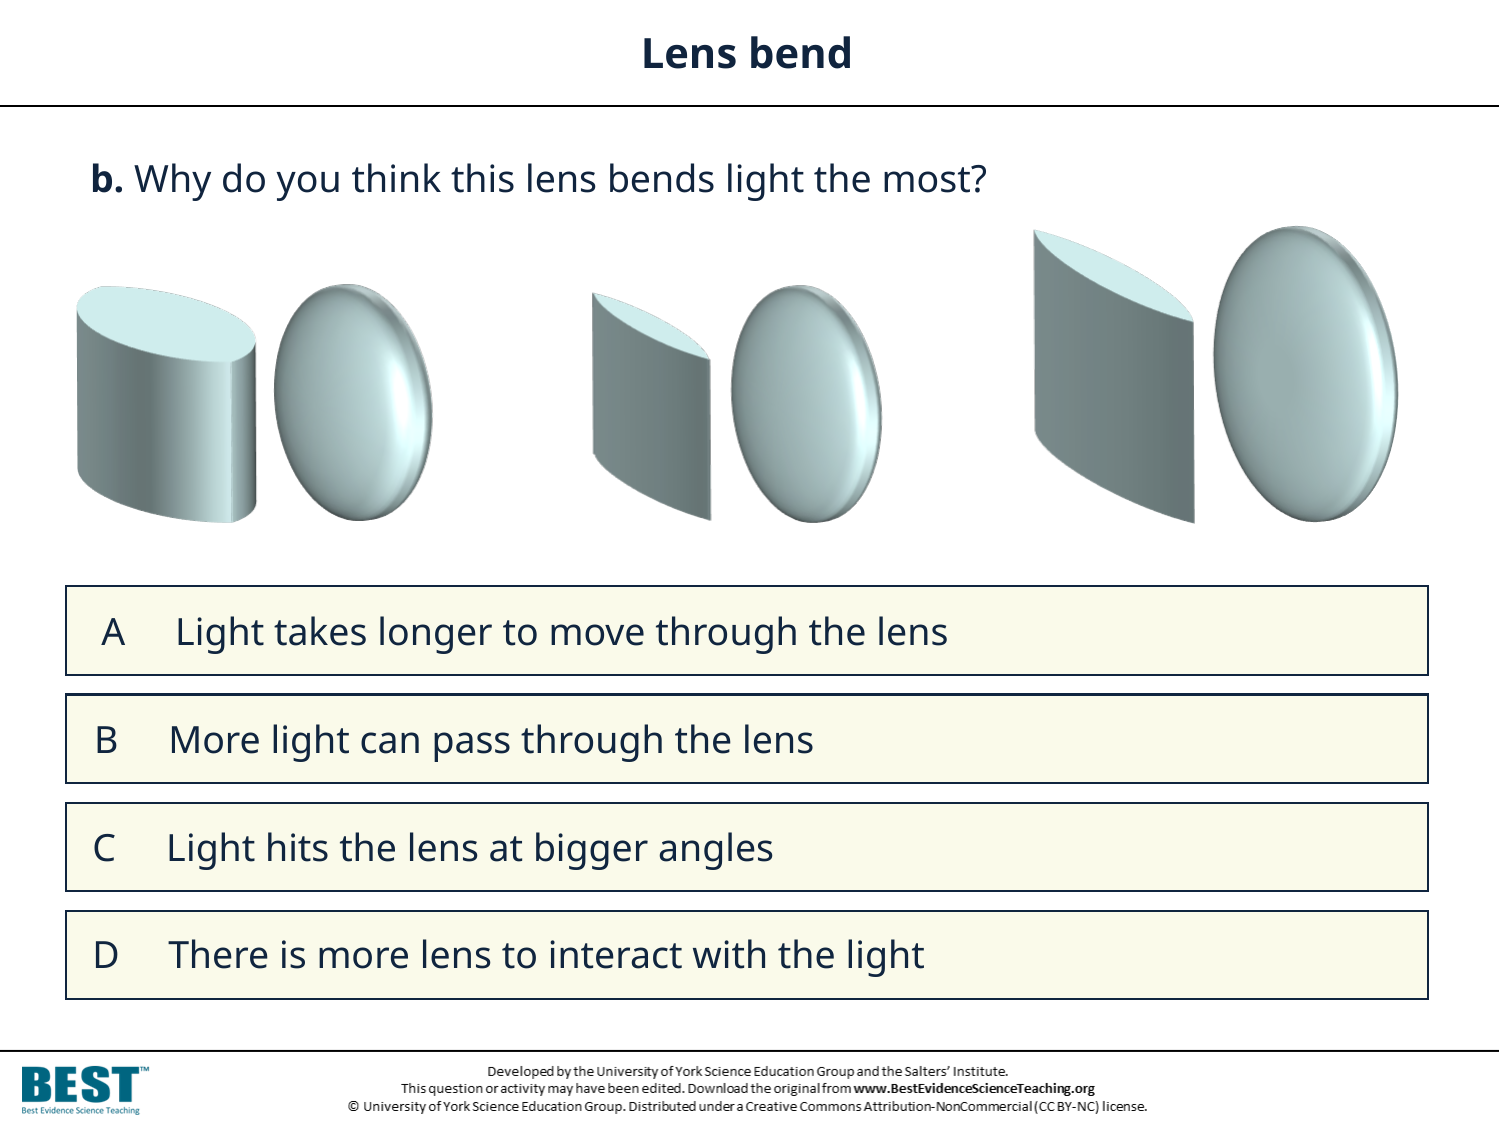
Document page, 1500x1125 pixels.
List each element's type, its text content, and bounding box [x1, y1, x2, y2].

picture [0, 105, 1500, 1125]
text_box Lens bend [23, 4, 1471, 99]
